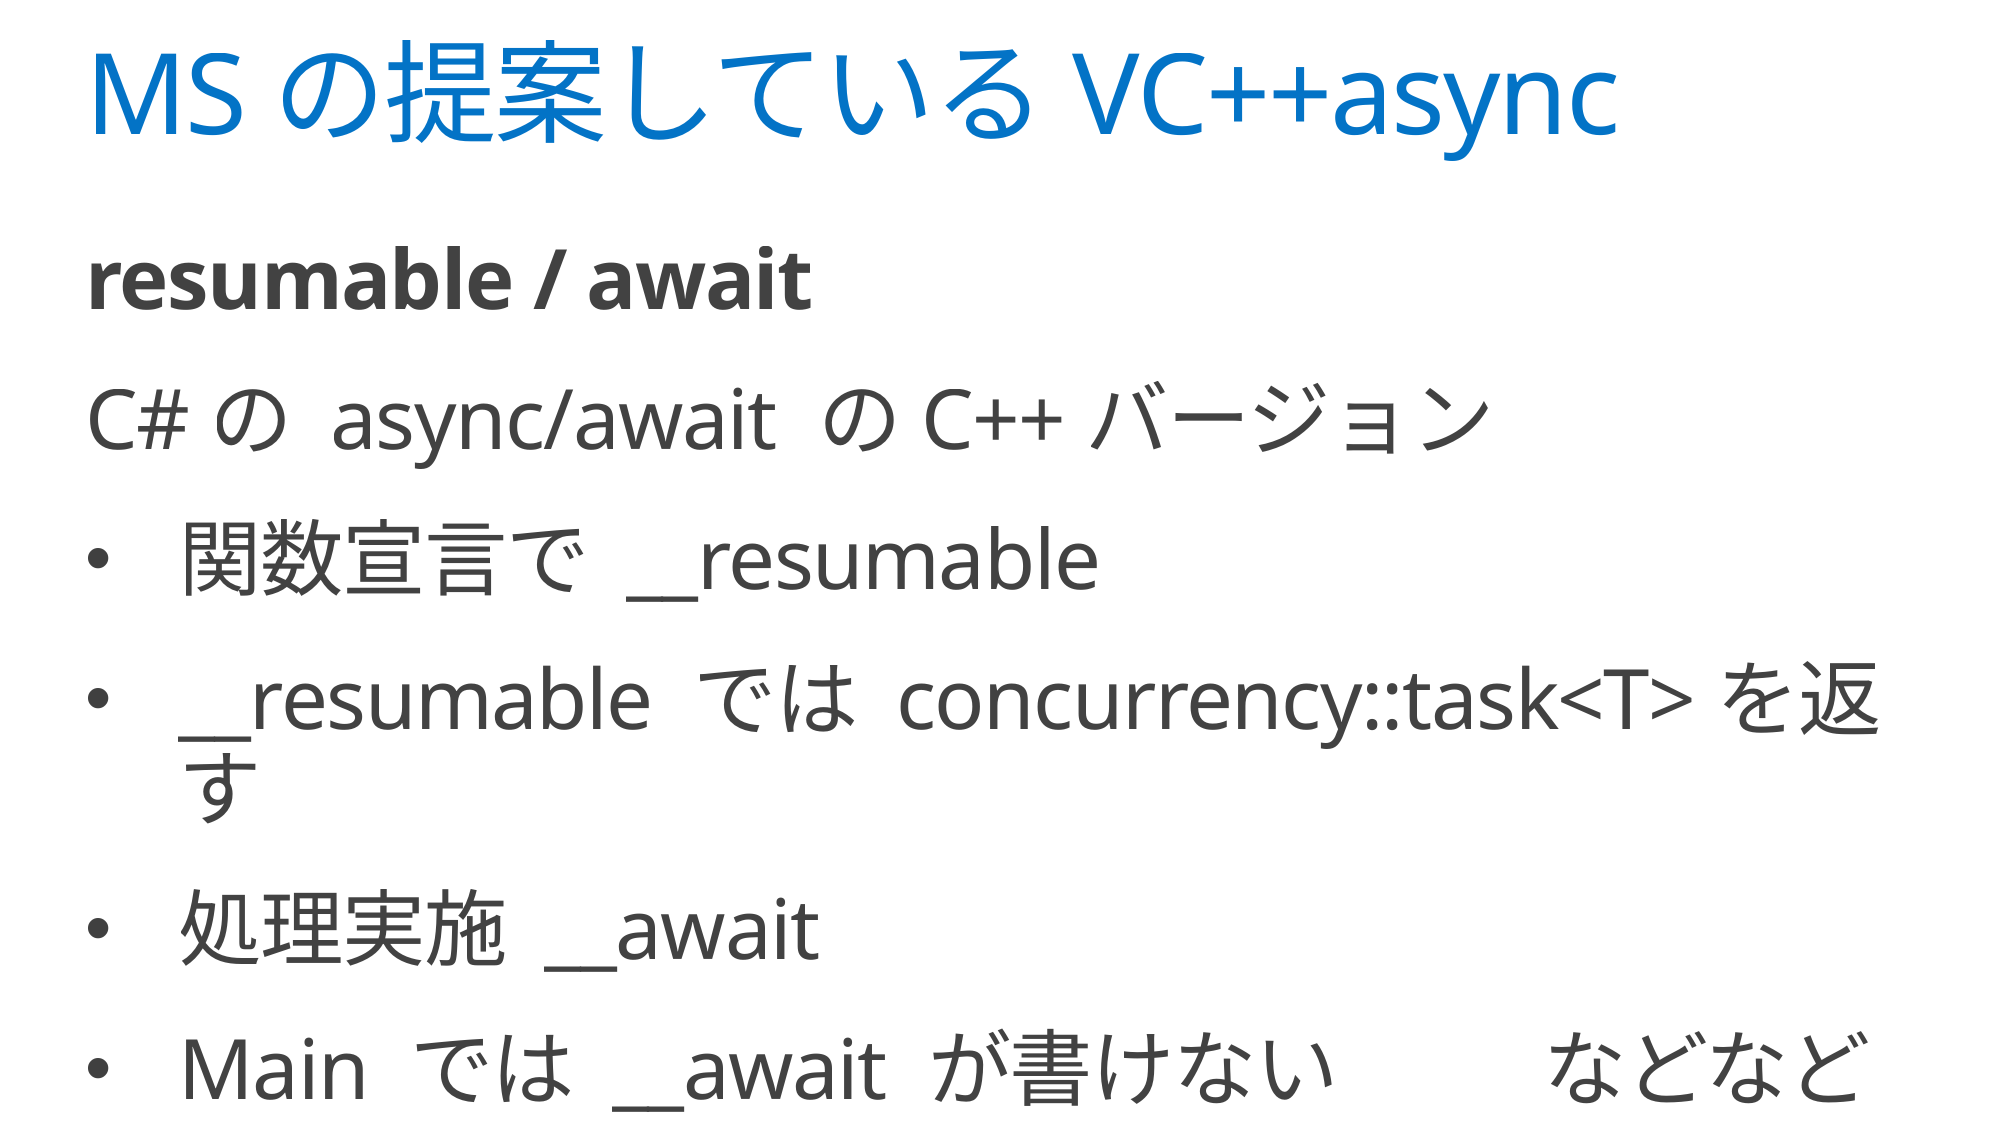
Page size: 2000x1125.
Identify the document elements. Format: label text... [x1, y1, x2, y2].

list resumable / await C#の async/await のC++バージョン 関数宣言で __resumable __resumable では concurrency::task<T>を返す 処理実施 __await Main では __await が書けない などなど [85, 237, 1914, 1088]
title MSの提案しているVC++async [85, 37, 1914, 161]
